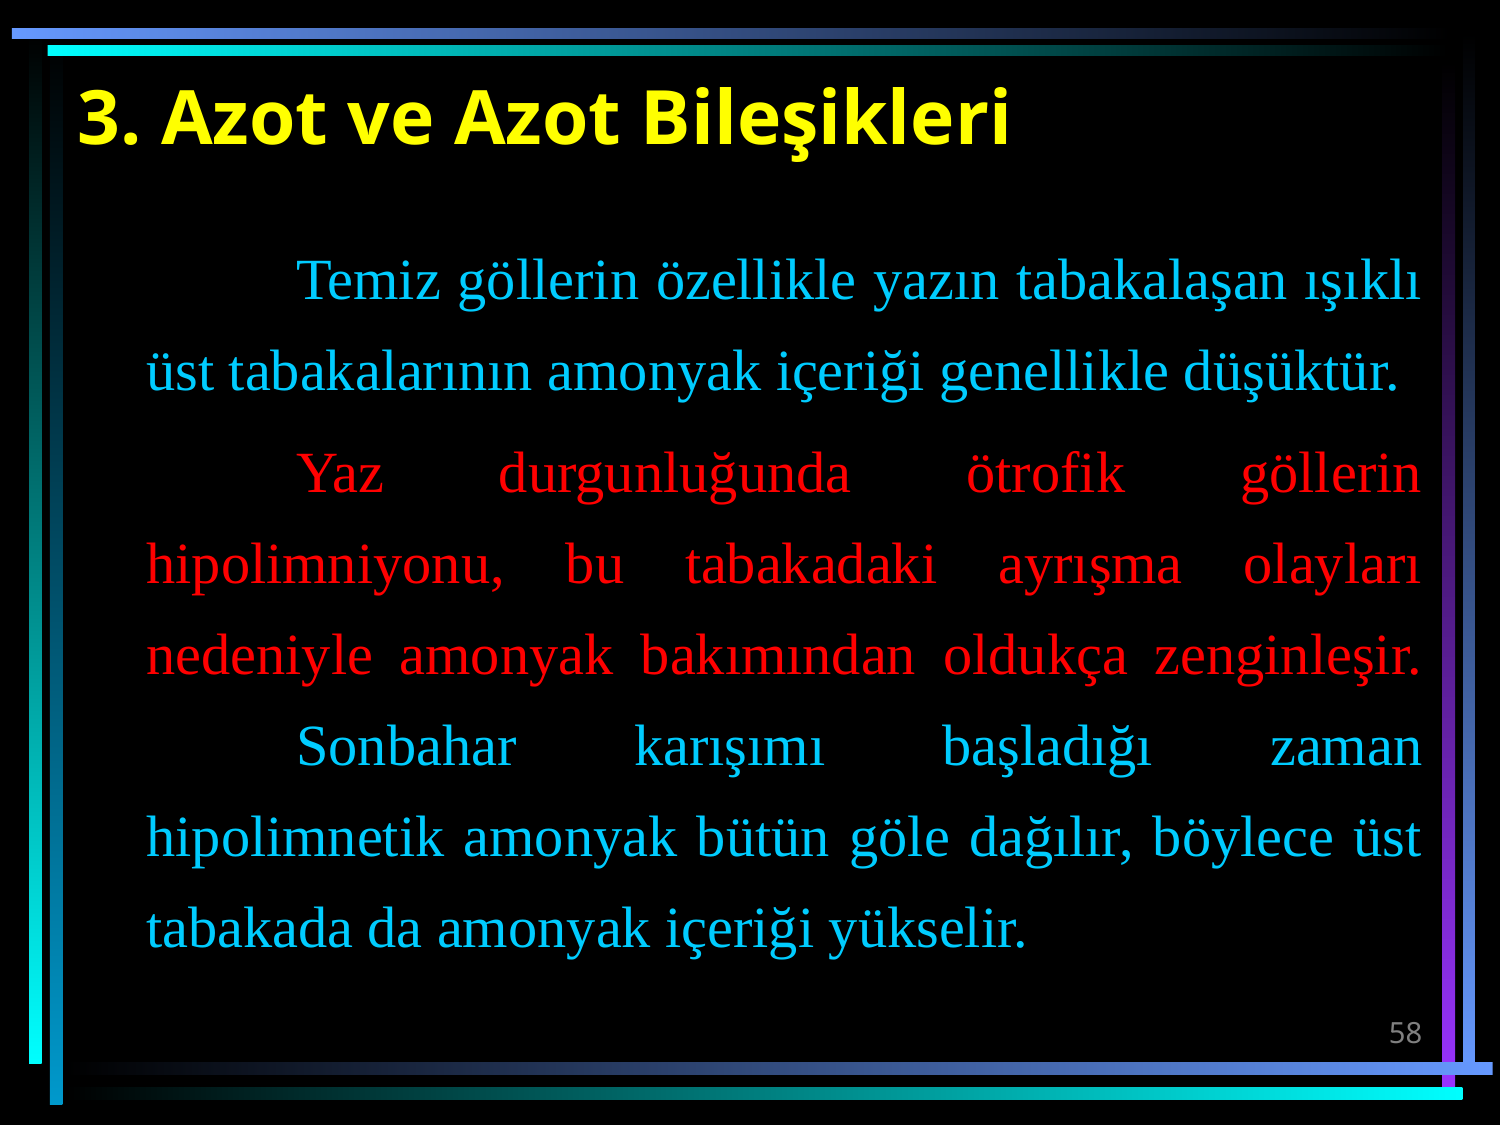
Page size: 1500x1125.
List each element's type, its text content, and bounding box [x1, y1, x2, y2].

slide_number 58 [1124, 986, 1438, 1062]
list Temiz göllerin özellikle yazın tabakalaşan ışıklı üst tabakalarının amonyak içeriği genellikle düşüktür. Yaz durgunluğunda ötrofik göllerin hipolimniyonu, bu tabakadaki ayrışma olayları nedeniyle amonyak bakımından oldukça zenginleşir. Sonbahar karışımı başladığı zaman hipolimnetik amonyak bütün göle dağılır, böylece üst tabakada da amonyak içeriği yükselir. [75, 212, 1438, 975]
title 3. Azot ve Azot Bileşikleri [62, 62, 1375, 200]
